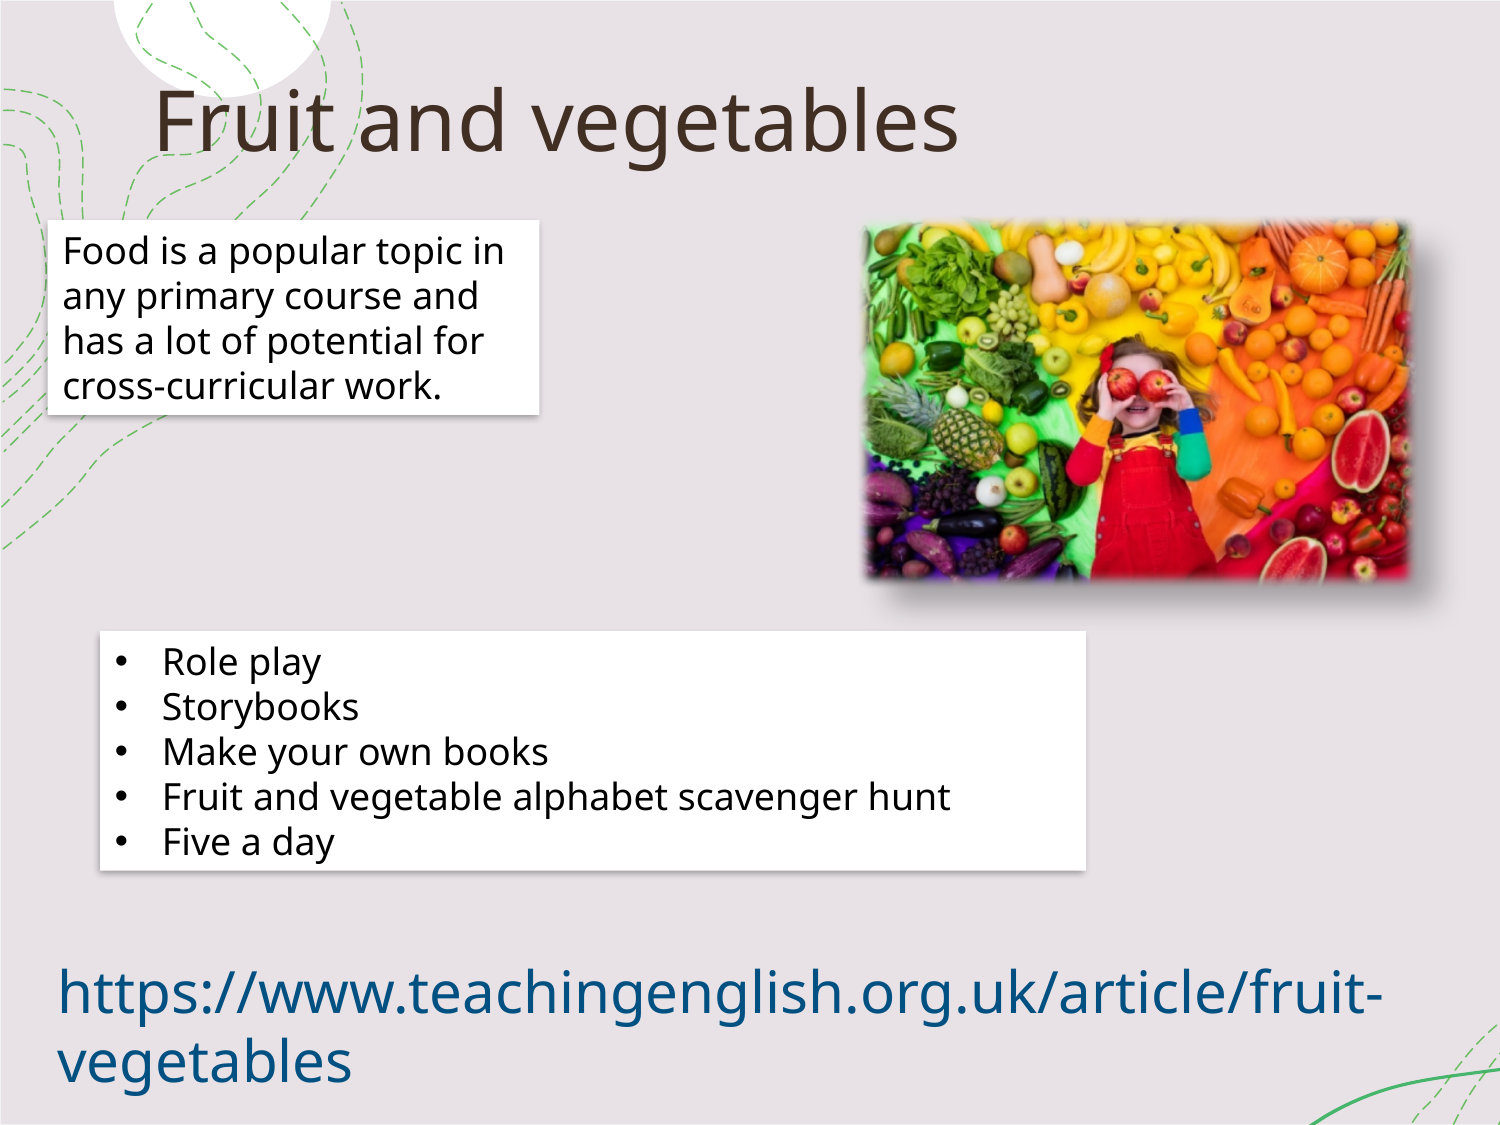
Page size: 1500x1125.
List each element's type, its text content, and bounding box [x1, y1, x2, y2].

text_box Role play Storybooks Make your own books Fruit and vegetable alphabet scavenger hunt Five a day [99, 630, 1087, 872]
text_box Food is a popular topic in any primary course and has a lot of potential for cross-curricular work. [47, 219, 541, 416]
picture [855, 214, 1418, 589]
text_box https://www.teachingenglish.org.uk/article/fruit-vegetables [42, 947, 1500, 1102]
title Fruit and vegetables [137, 59, 1500, 278]
